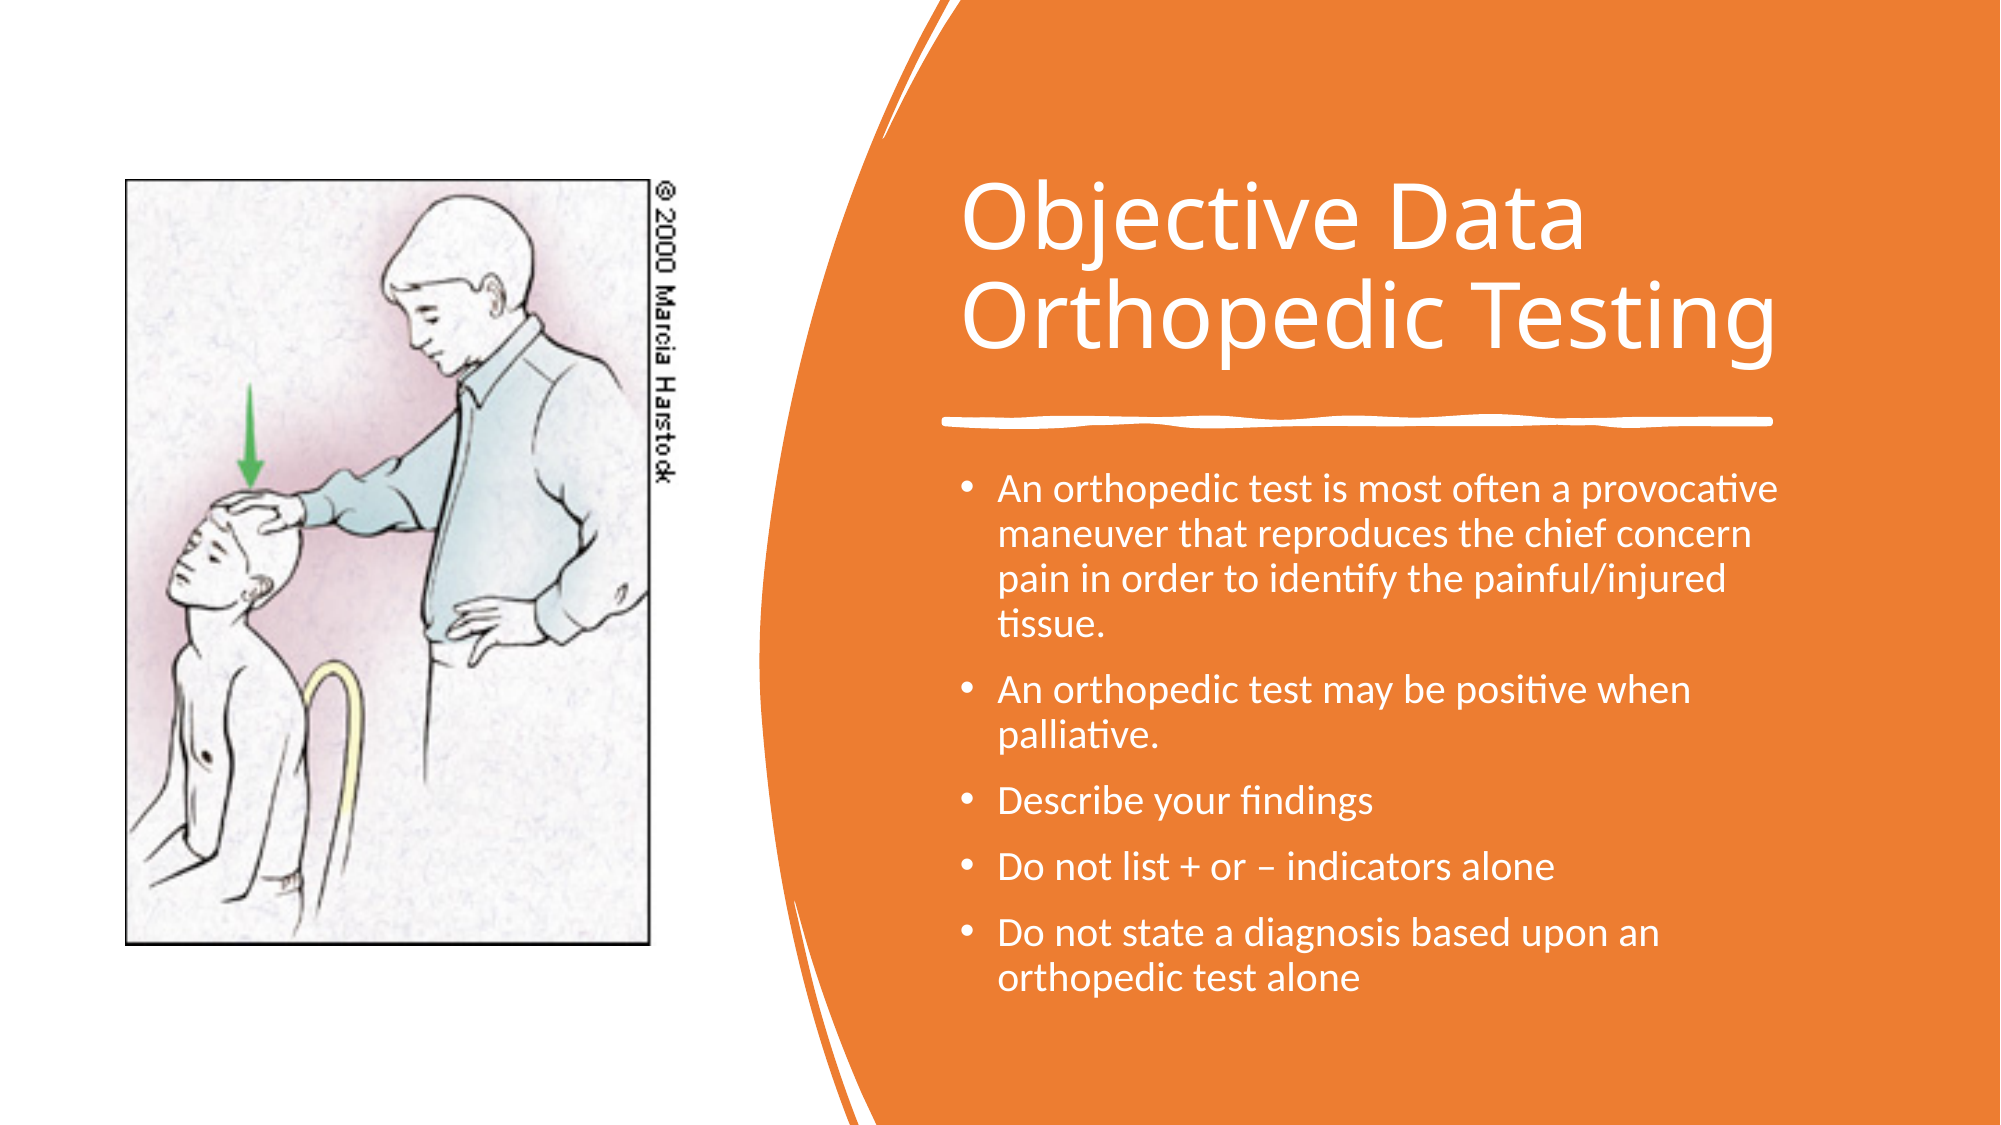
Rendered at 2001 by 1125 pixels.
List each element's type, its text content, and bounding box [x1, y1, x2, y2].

text_box [889, 0, 960, 125]
text_box [759, 0, 2000, 1125]
text_box [0, 0, 939, 1125]
text_box [943, 416, 1771, 427]
list An orthopedic test is most often a provocative maneuver that reproduces the chief concern pain in order to identify the painful/injured tissue. An orthopedic test may be positive when palliative. Describe your findings Do not list + or – indicators alone Do not state a diagnosis based upon an orthopedic test alone [944, 458, 1841, 1020]
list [125, 179, 679, 946]
title Objective Data Orthopedic Testing [944, 75, 1821, 377]
